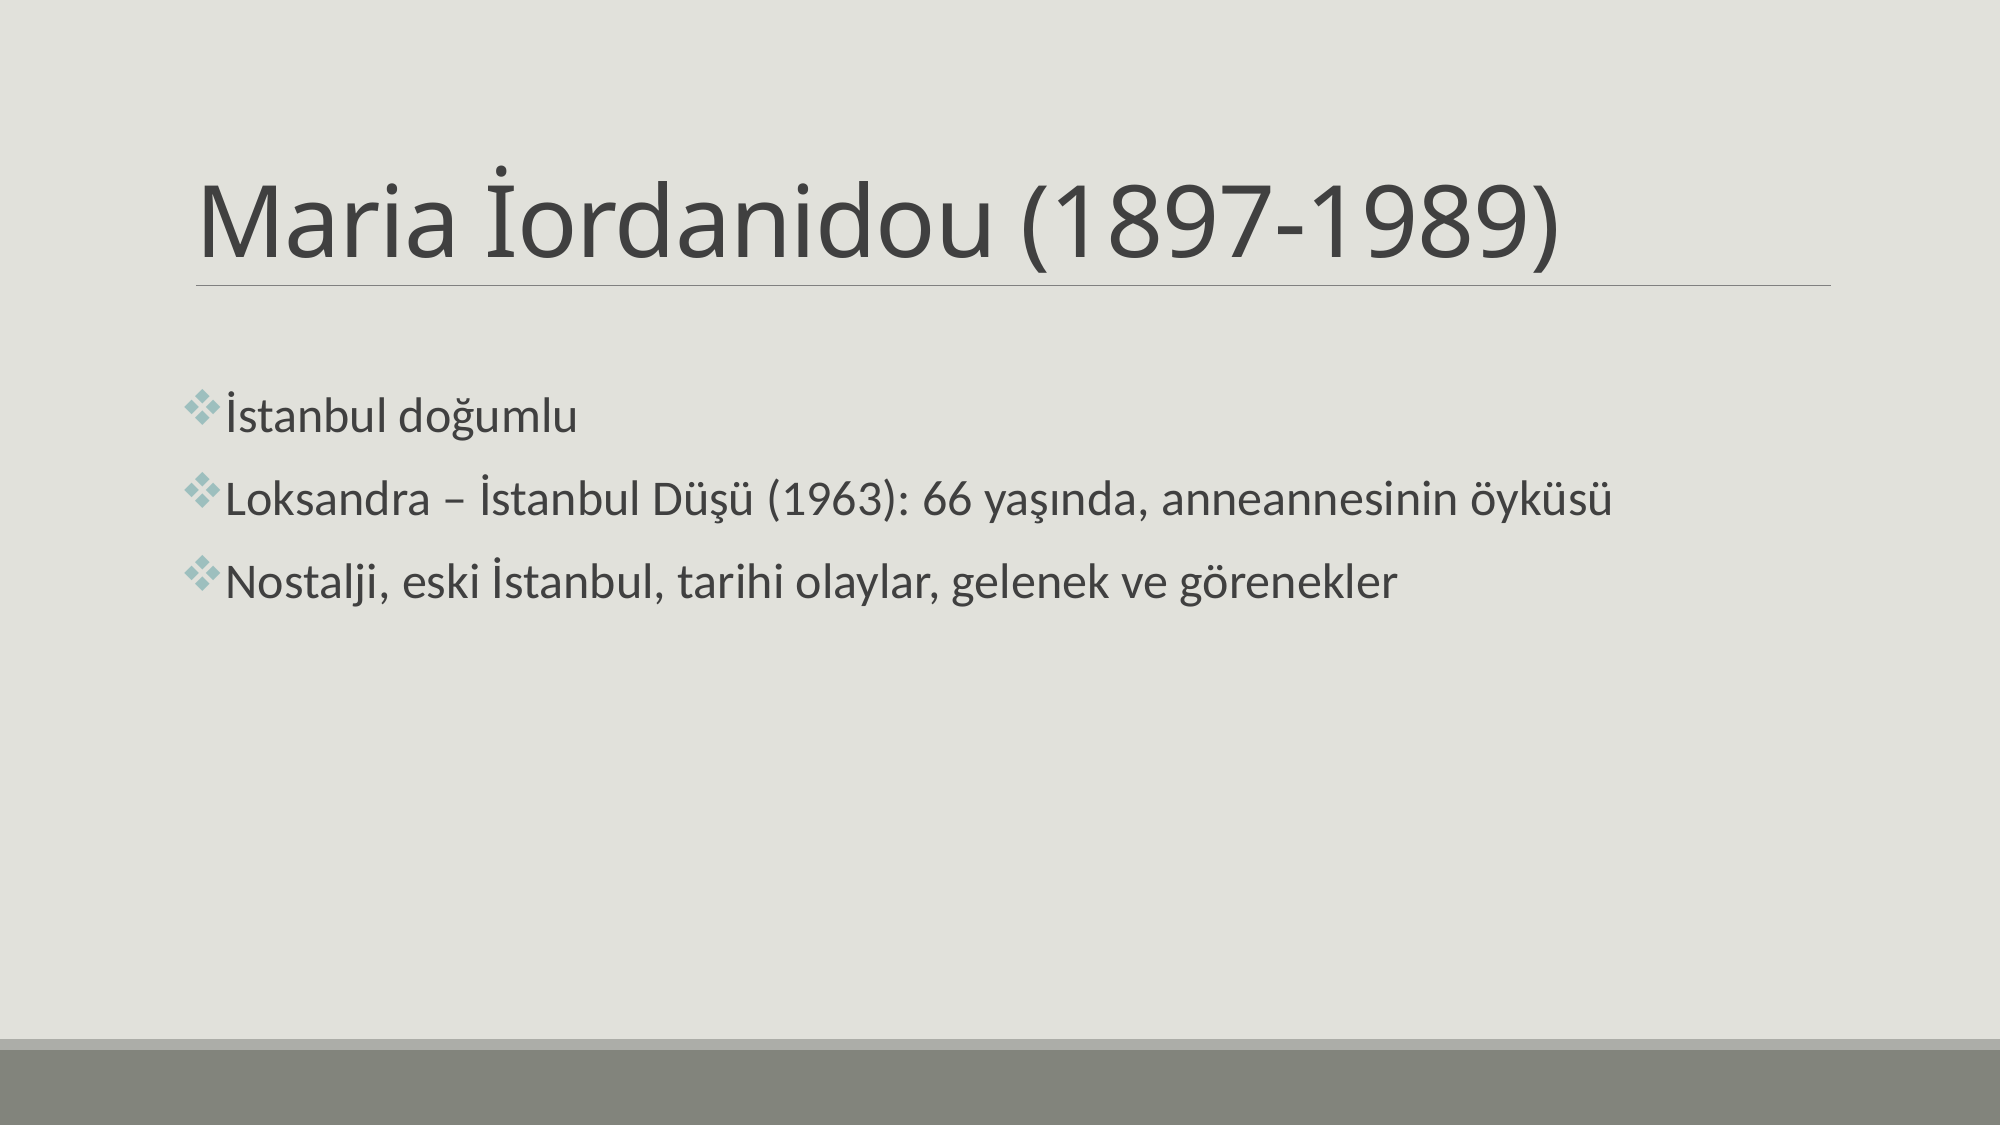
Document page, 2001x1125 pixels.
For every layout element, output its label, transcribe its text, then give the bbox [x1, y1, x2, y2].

list İstanbul doğumlu Loksandra – İstanbul Düşü (1963): 66 yaşında, anneannesinin öyküsü Nostalji, eski İstanbul, tarihi olaylar, gelenek ve görenekler [180, 302, 1830, 963]
title Maria İordanidou (1897-1989) [180, 47, 1830, 285]
